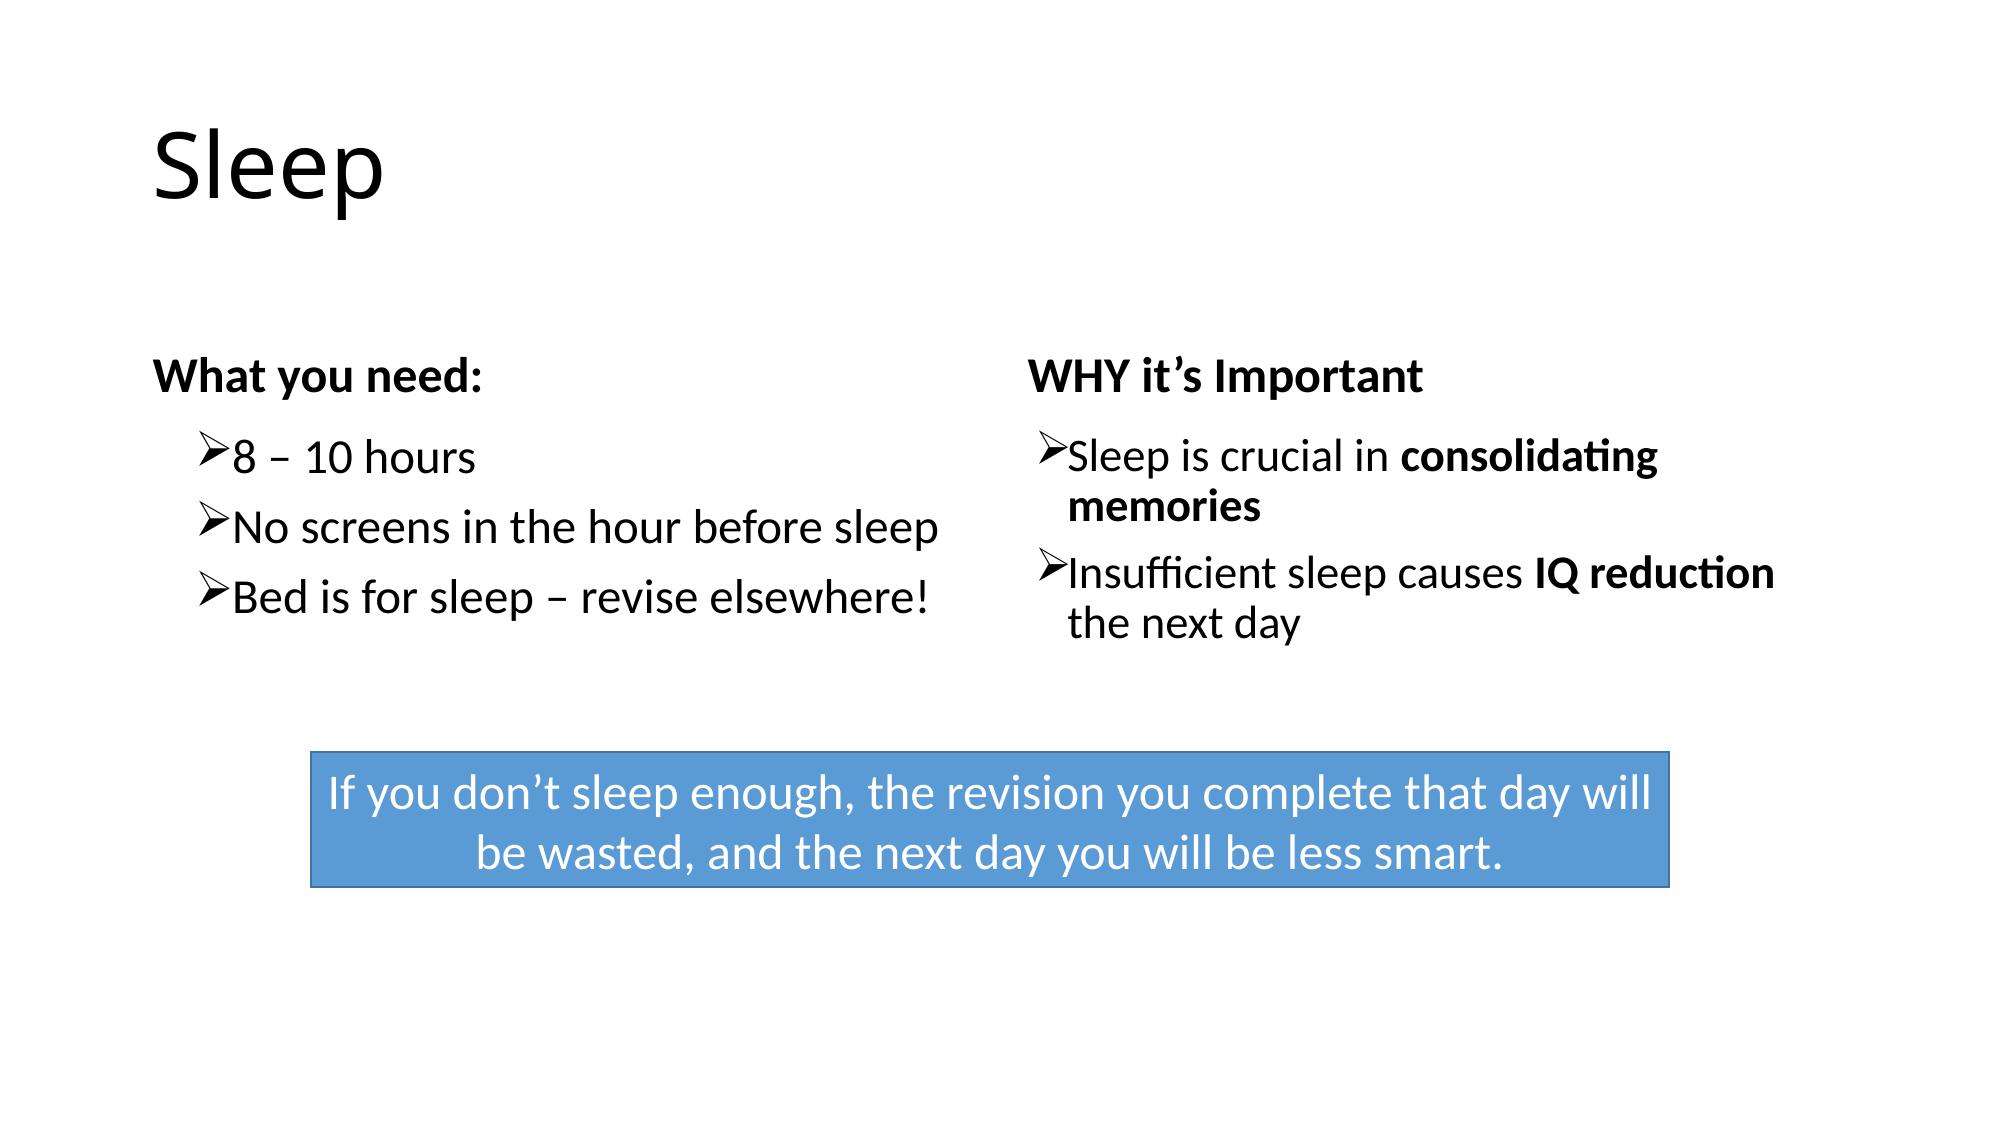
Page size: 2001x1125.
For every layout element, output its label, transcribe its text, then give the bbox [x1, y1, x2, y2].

list WHY it’s Important [1012, 275, 1863, 411]
title Sleep [137, 59, 1863, 278]
list 8 – 10 hours No screens in the hour before sleep Bed is for sleep – revise elsewhere! [180, 423, 990, 692]
list What you need: [137, 275, 984, 411]
text_box If you don’t sleep enough, the revision you complete that day will be wasted, and the next day you will be less smart. [310, 751, 1670, 888]
list Sleep is crucial in consolidating memories Insufficient sleep causes IQ reduction the next day [1020, 423, 1830, 658]
